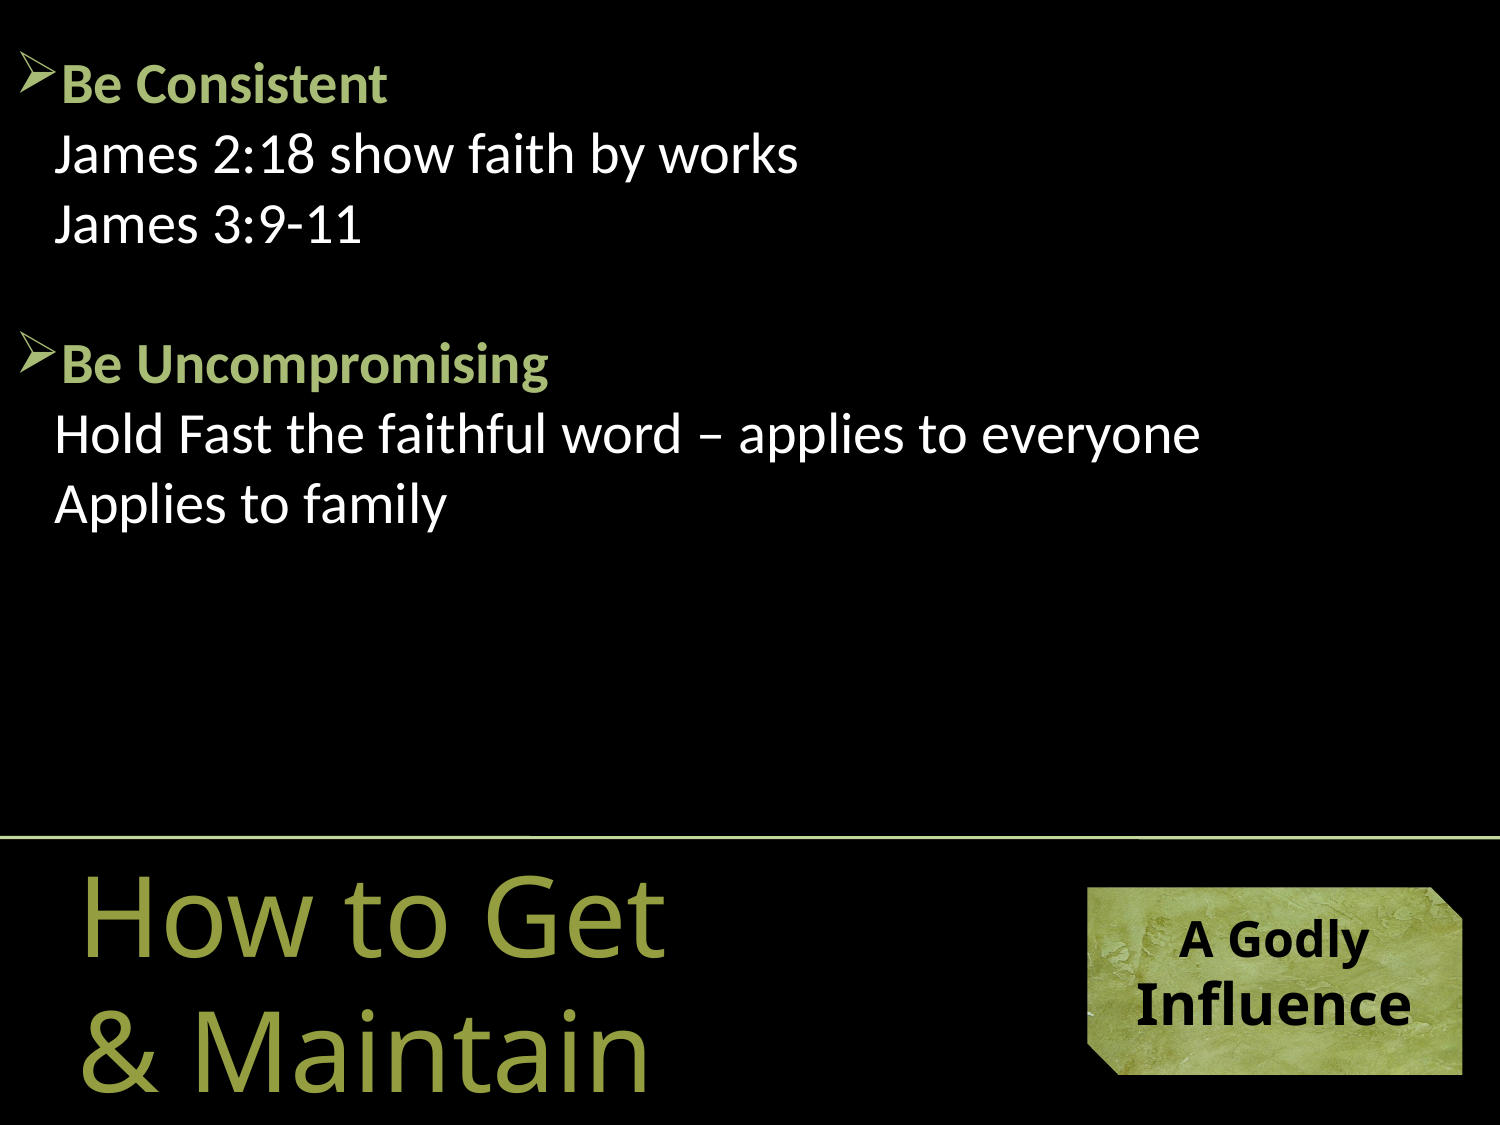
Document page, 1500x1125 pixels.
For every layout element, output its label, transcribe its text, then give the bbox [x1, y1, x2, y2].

text_box [1085, 885, 1465, 1078]
text_box Be Consistent James 2:18 show faith by works James 3:9-11 Be Uncompromising Hold Fast the faithful word – applies to everyone Applies to family [0, 37, 1500, 612]
text_box How to Get & Maintain [62, 847, 988, 1123]
text_box A Godly Influence [1087, 900, 1463, 1045]
